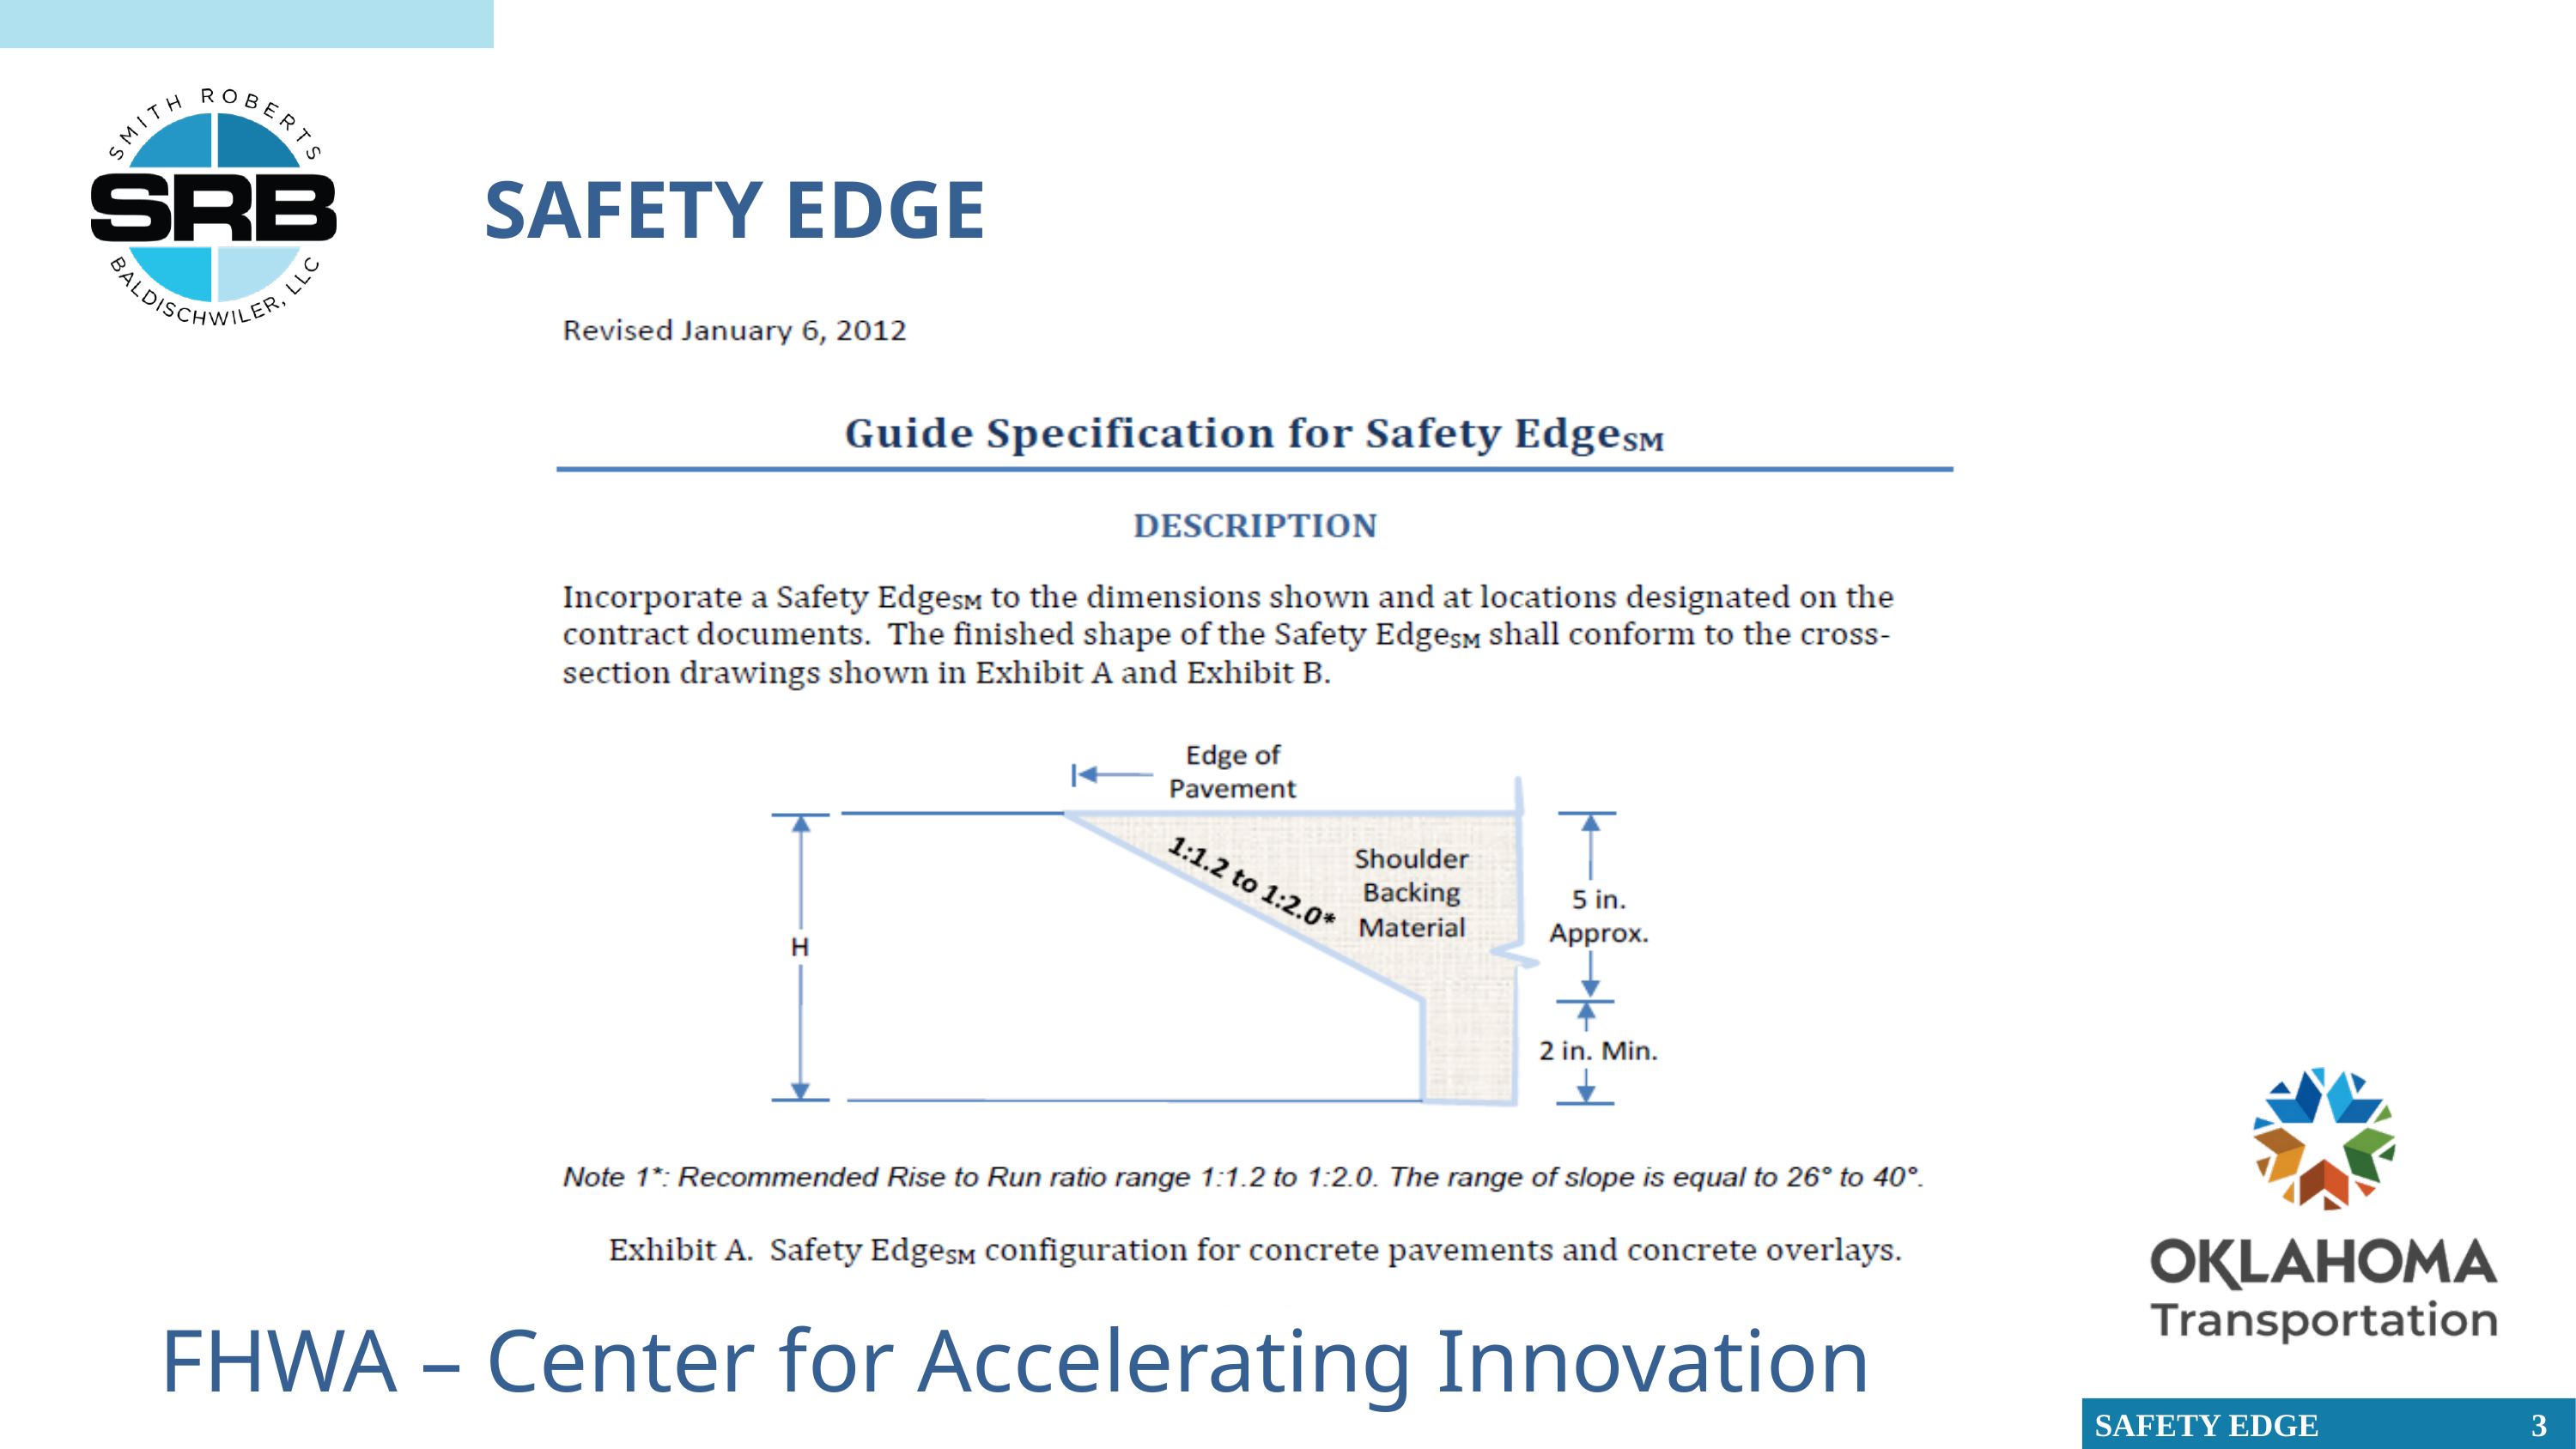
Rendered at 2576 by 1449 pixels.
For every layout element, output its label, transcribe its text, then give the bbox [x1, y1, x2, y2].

picture [91, 88, 337, 325]
text_box SAFETY EDGE [407, 159, 1065, 254]
picture [437, 283, 2040, 1308]
text_box [0, 0, 495, 50]
text_box SAFETY EDGE 3 [2081, 1397, 2576, 1449]
text_box FHWA – Center for Accelerating Innovation [64, 1288, 1968, 1410]
picture [2124, 1057, 2512, 1347]
